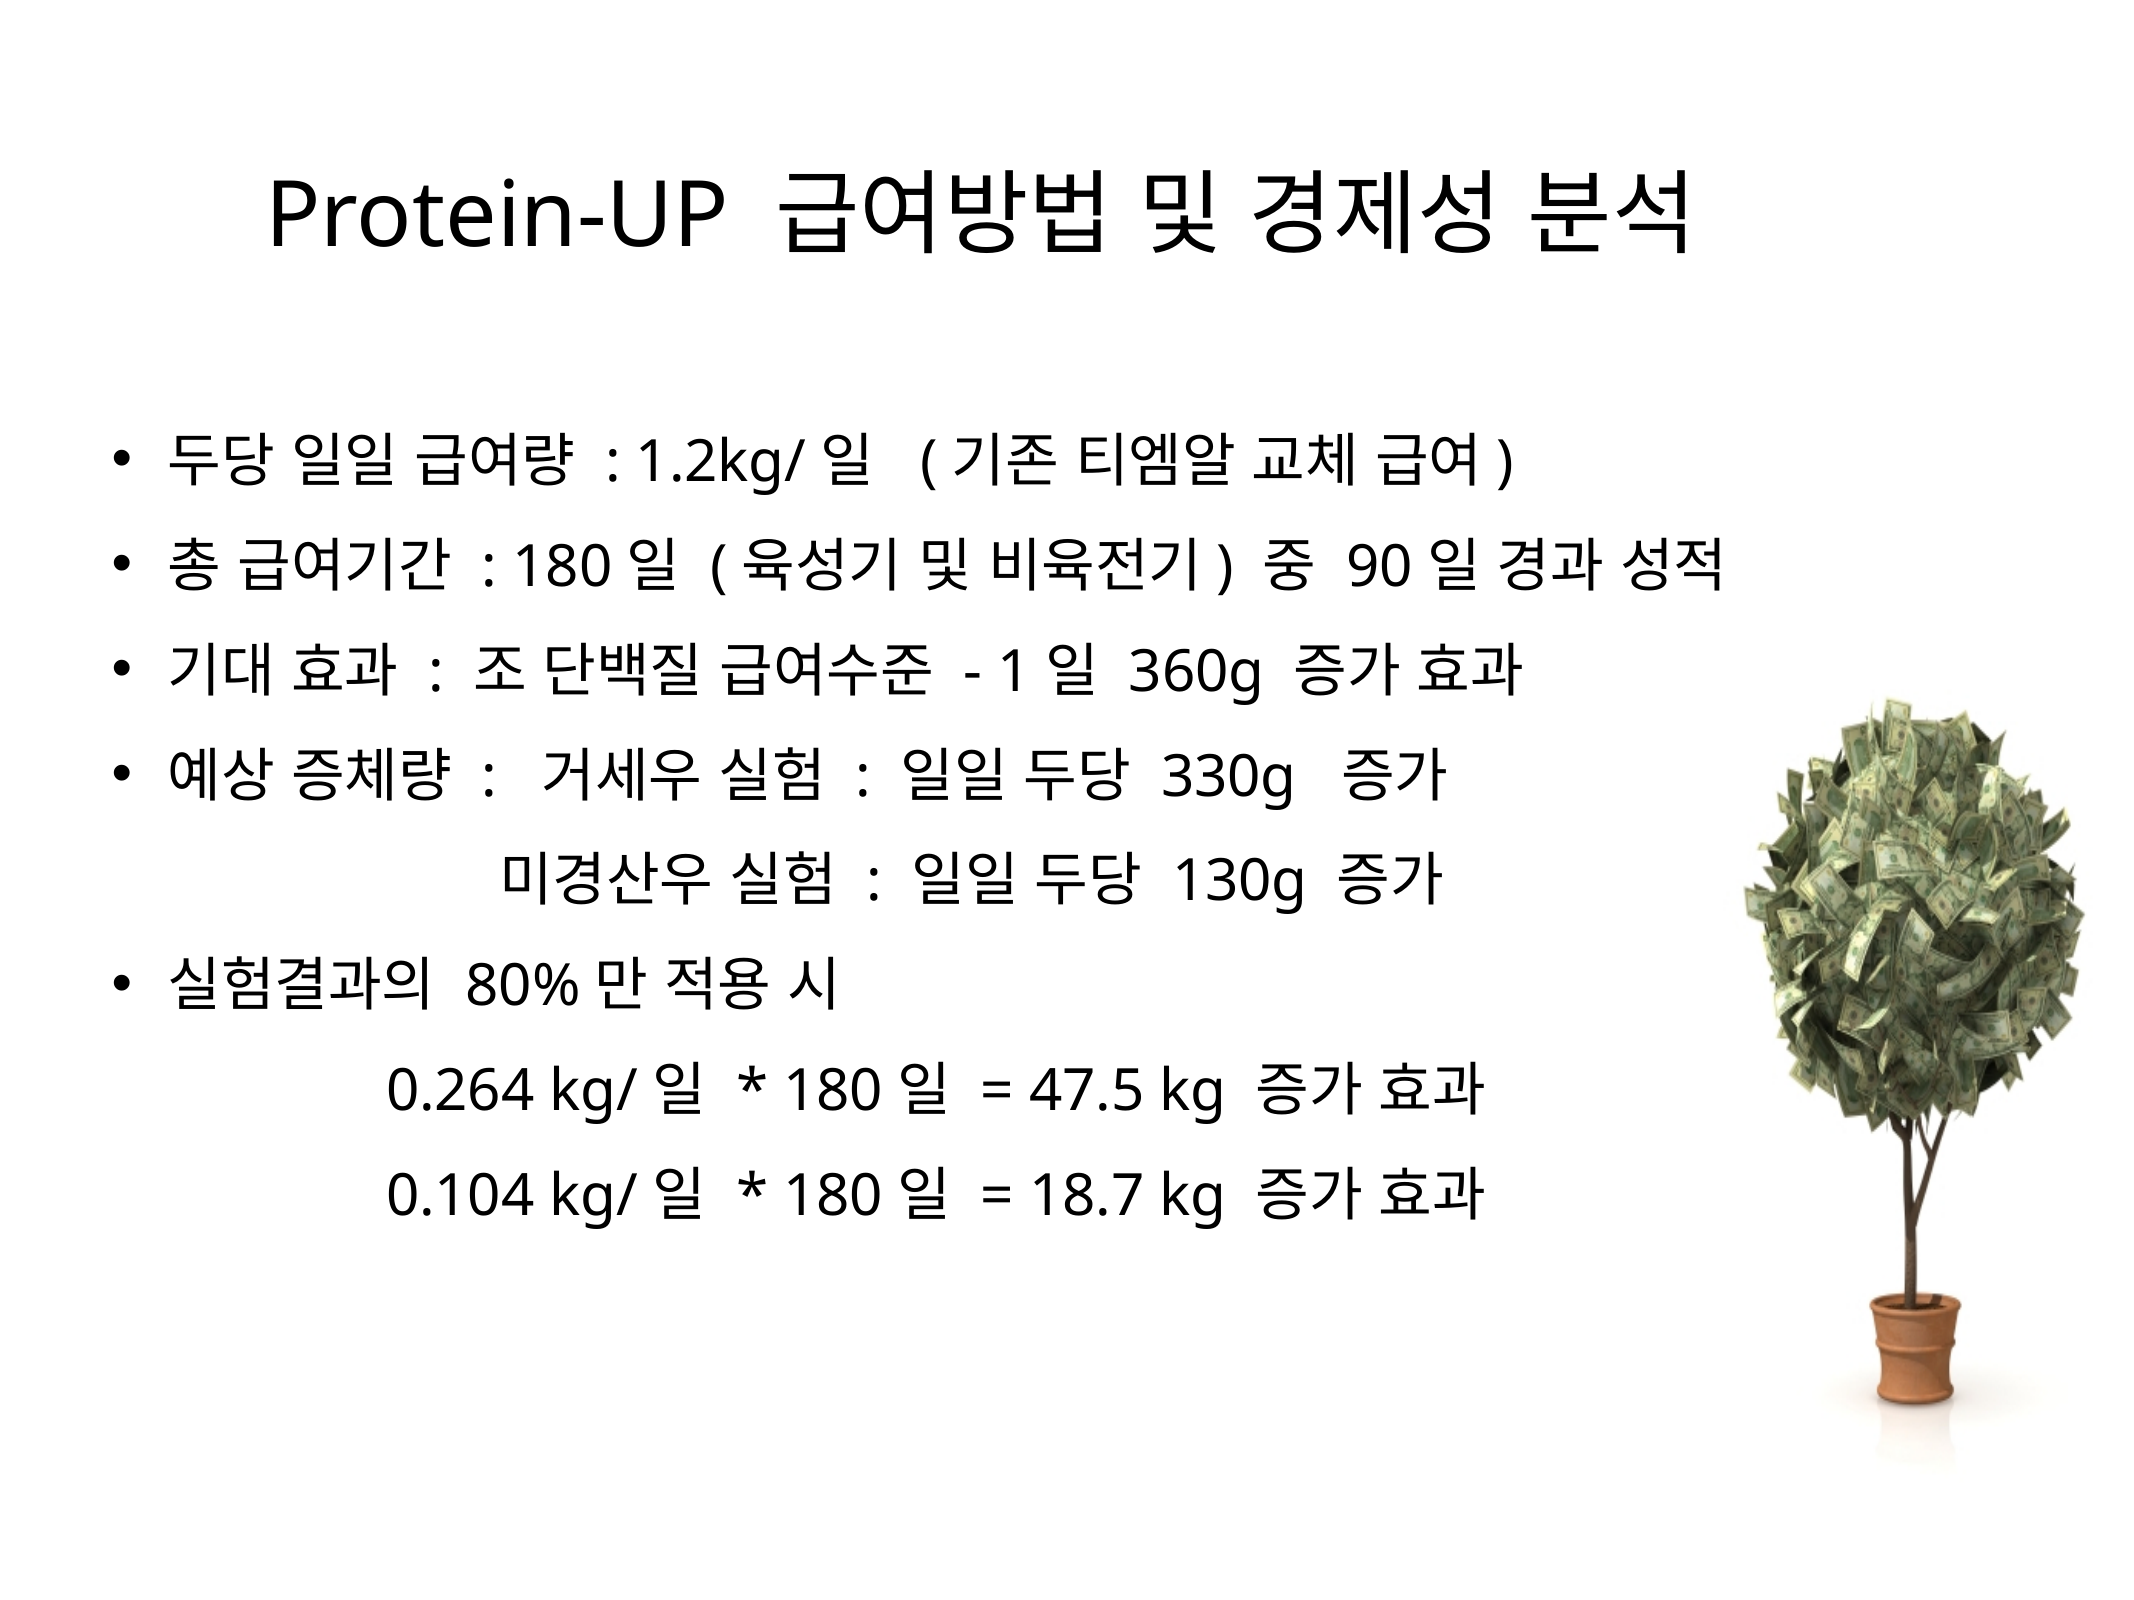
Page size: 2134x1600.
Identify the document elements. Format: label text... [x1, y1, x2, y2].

text_box Protein-UP 급여방법 및 경제성 분석 [175, 145, 1788, 273]
picture [1698, 659, 2134, 1498]
text_box 두당 일일 급여량 : 1.2kg/일 (기존 티엠알 교체 급여) 총 급여기간 : 180일 (육성기 및 비육전기) 중 90일 경과 성적 기대 효과 : 조 단백질 급여수준 - 1일 360g 증가 효과 예상 증체량 : 거세우 실험 : 일일 두당 330g 증가 미경산우 실험 : 일일 두당 130g 증가 실험결과의 80%만 적용 시 0.264 kg/일 * 180일 = 47.5 kg 증가 효과 0.104 kg/일 * 180일 = 18.7 kg 증가 효과 [103, 329, 1978, 1236]
